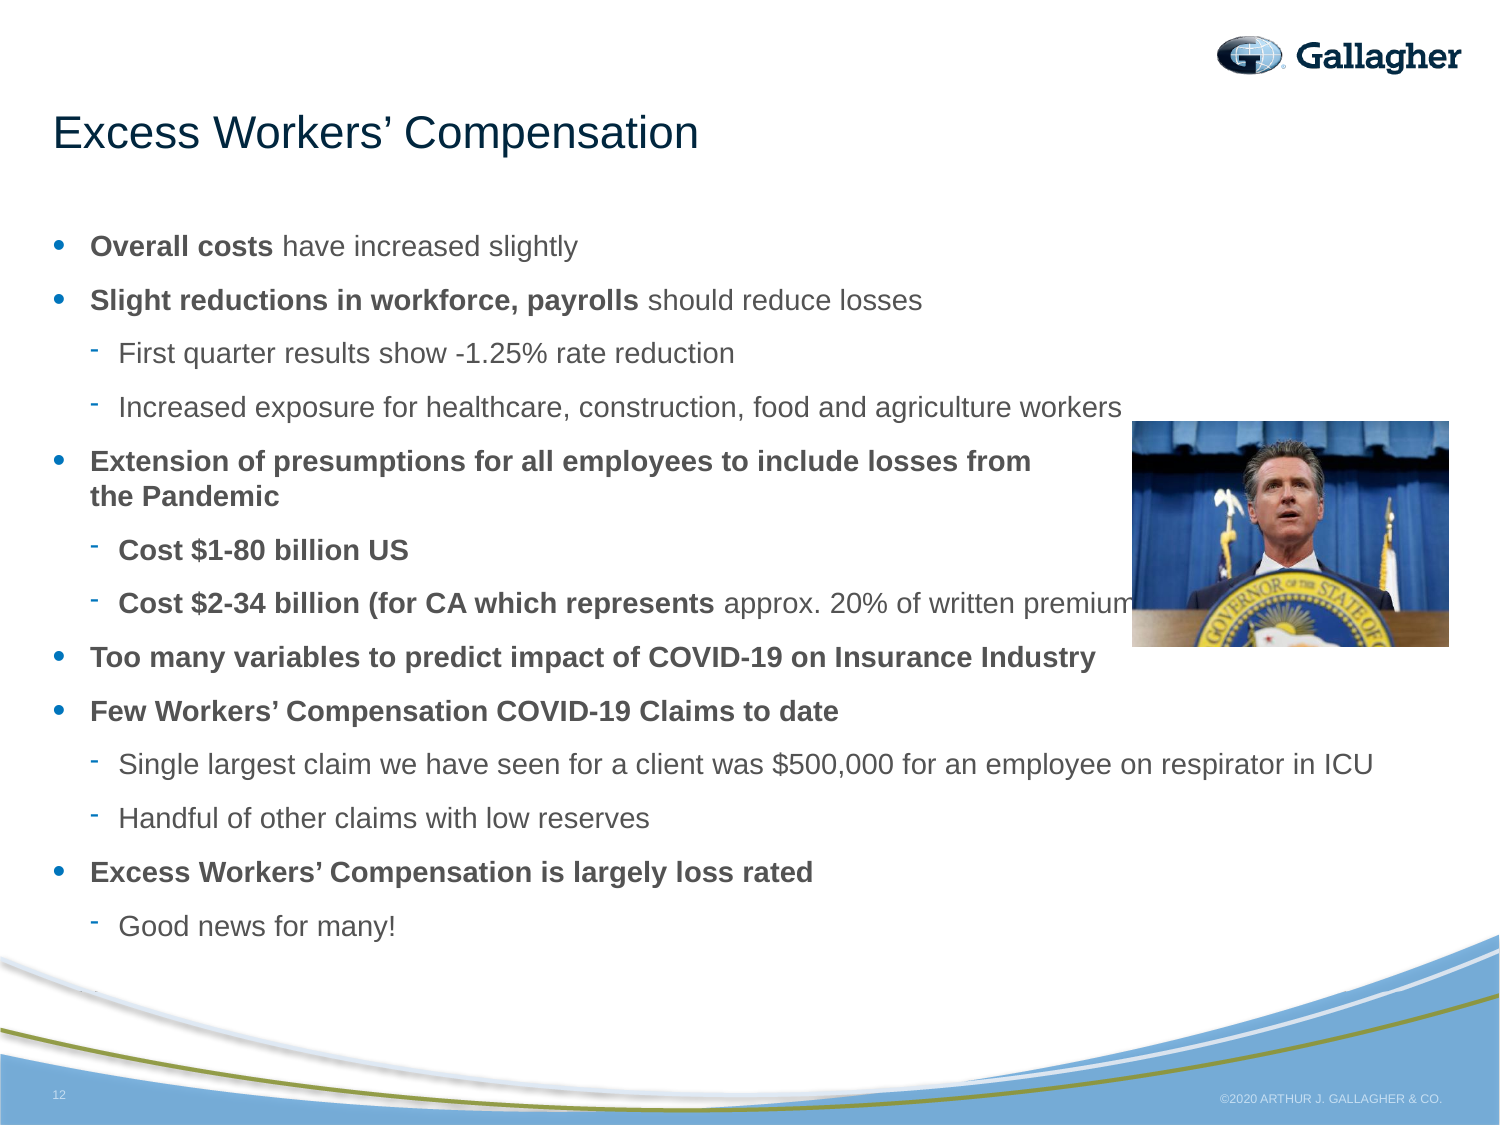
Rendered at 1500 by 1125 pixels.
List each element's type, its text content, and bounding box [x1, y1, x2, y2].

title Excess Workers’ Compensation [37, 29, 1013, 165]
picture [1132, 421, 1449, 648]
picture [0, 862, 1500, 1125]
picture [1191, 10, 1485, 100]
list Overall costs have increased slightly Slight reductions in workforce, payrolls should reduce losses First quarter results show -1.25% rate reduction Increased exposure for healthcare, construction, food and agriculture workers Extension of presumptions for all employees to include losses from the Pandemic Cost $1-80 billion US Cost $2-34 billion (for CA which represents approx. 20% of written premium) Too many variables to predict impact of COVID-19 on Insurance Industry Few Workers’ Compensation COVID-19 Claims to date Single largest claim we have seen for a client was $500,000 for an employee on respirator in ICU Handful of other claims with low reserves Excess Workers’ Compensation is largely loss rated Good news for many! [37, 219, 1449, 990]
